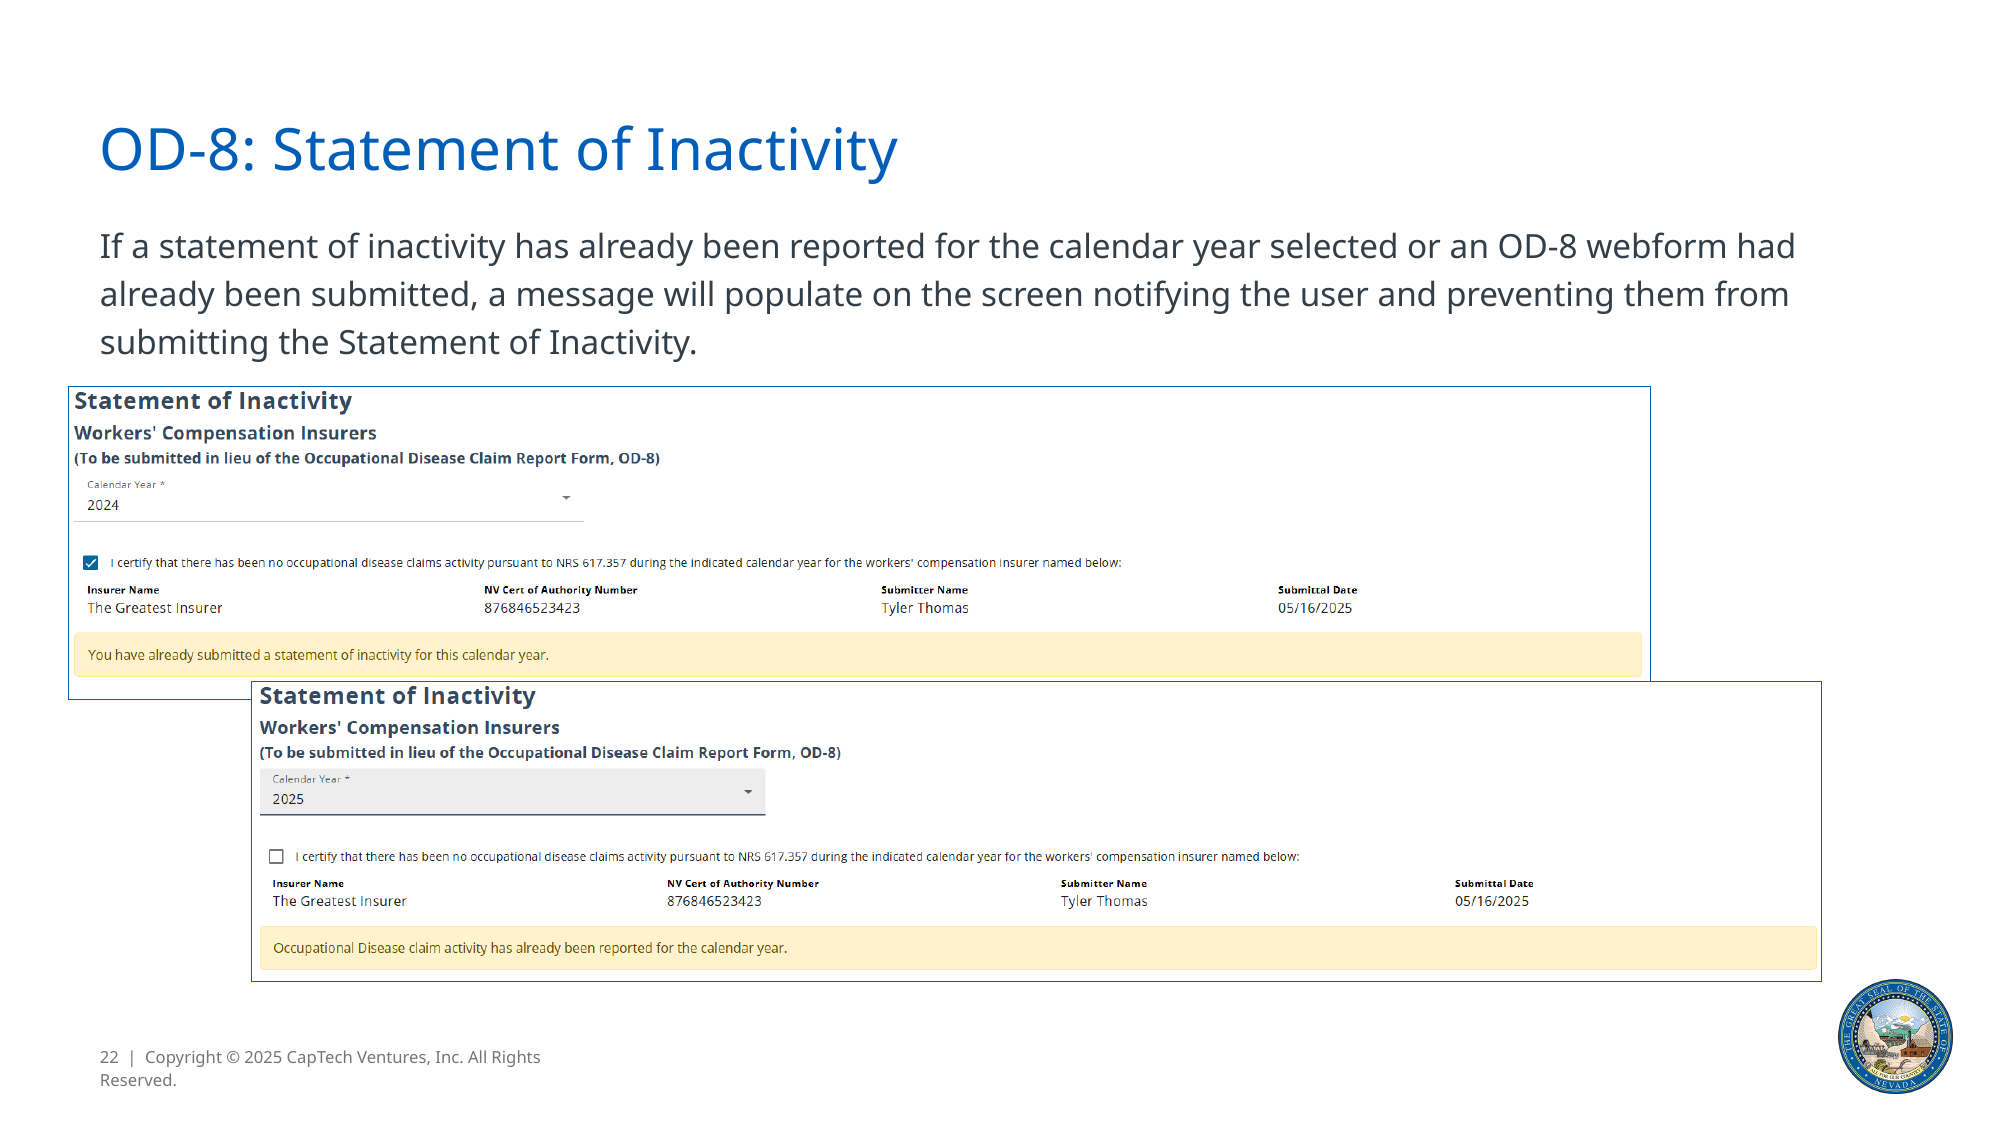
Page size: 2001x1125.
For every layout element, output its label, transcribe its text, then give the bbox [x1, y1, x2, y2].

title OD-8: Statement of Inactivity [99, 112, 1900, 184]
picture [68, 386, 1822, 982]
list If a statement of inactivity has already been reported for the calendar year selected or an OD-8 webform had already been submitted, a message will populate on the screen notifying the user and preventing them from submitting the Statement of Inactivity. [99, 217, 1900, 310]
picture [1838, 979, 1953, 1094]
